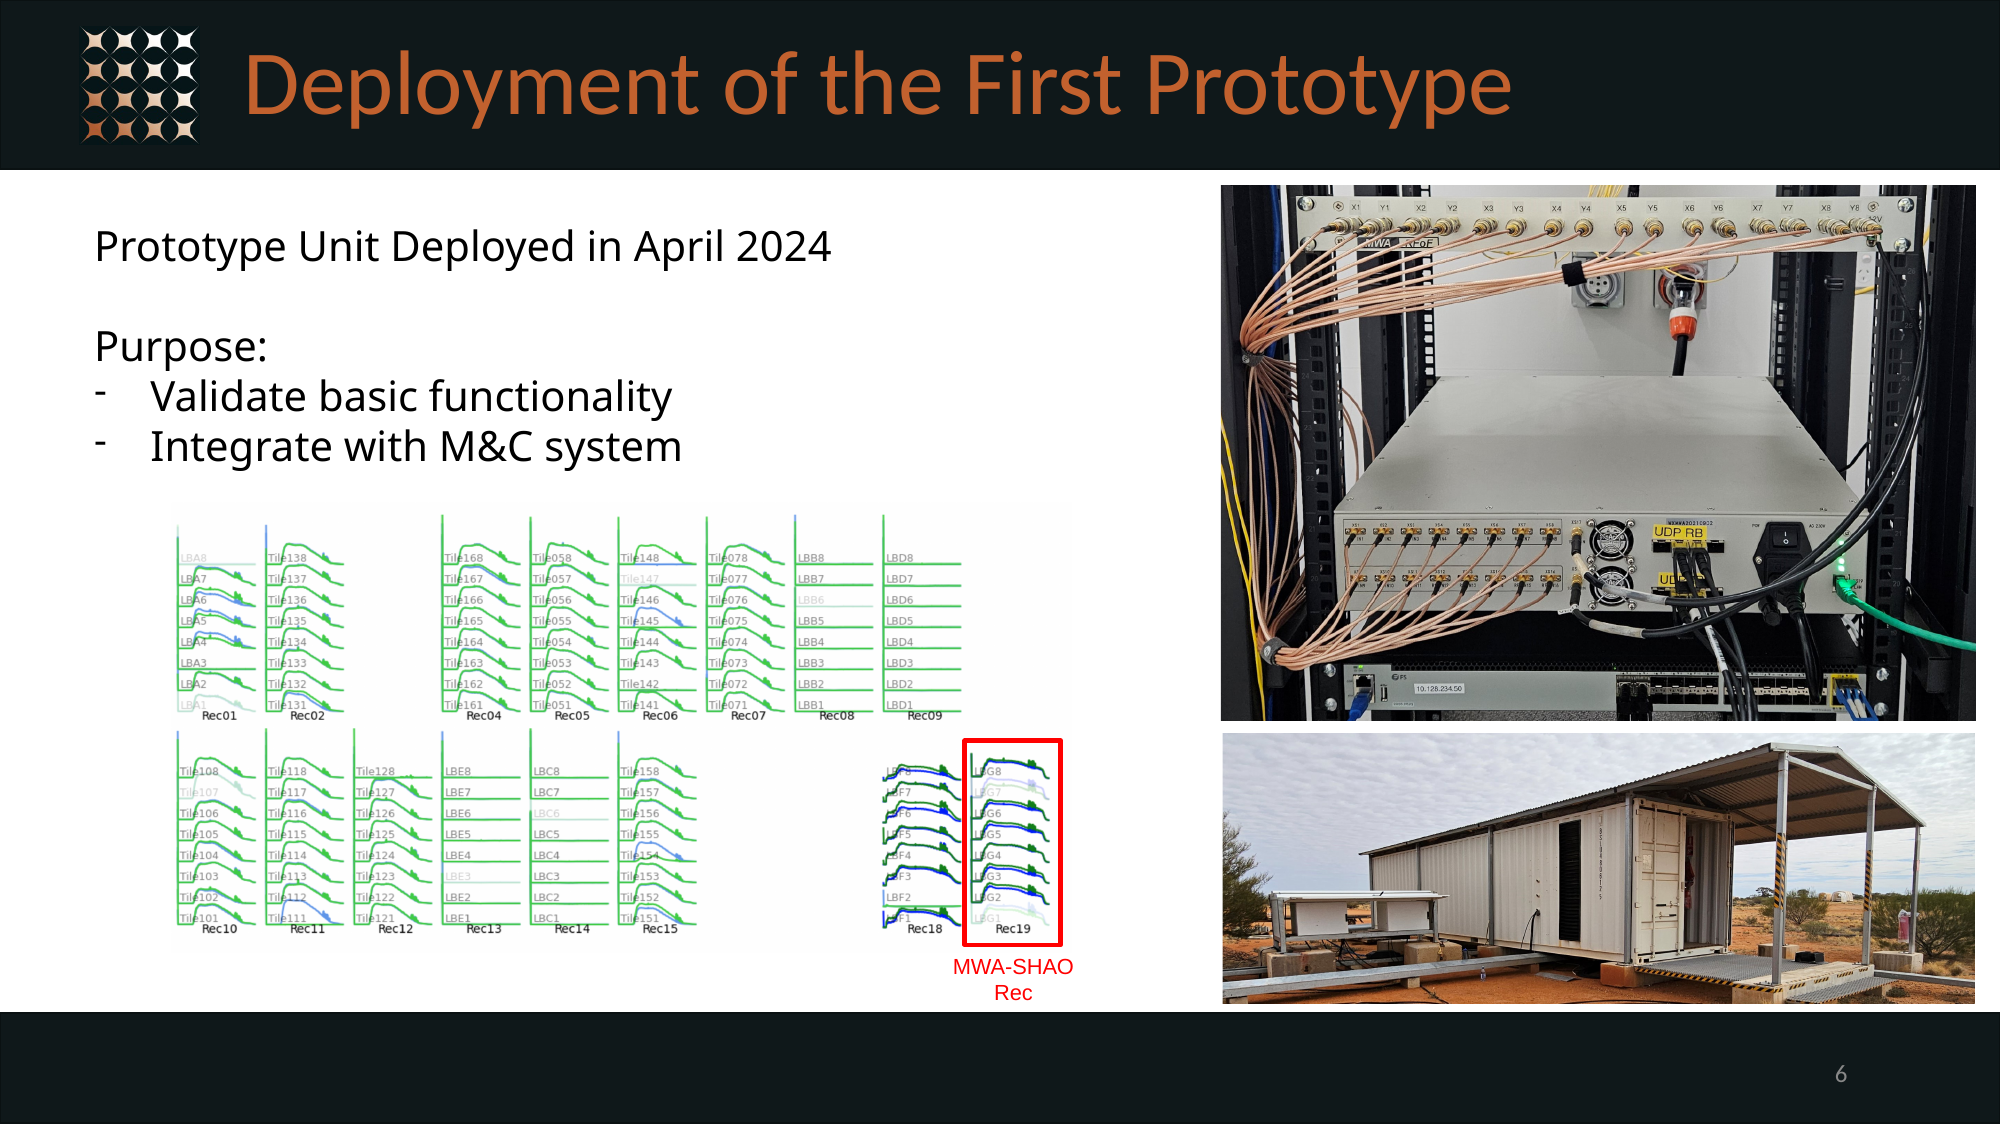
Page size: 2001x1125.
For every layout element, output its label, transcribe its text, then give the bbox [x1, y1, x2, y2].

text_box [0, 1013, 2000, 1124]
text_box Deployment of the First Prototype [476, 26, 1679, 143]
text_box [171, 501, 1094, 1014]
picture [79, 26, 200, 145]
picture [1220, 73, 1976, 1005]
picture [352, 25, 473, 144]
text_box [0, 0, 2000, 169]
text_box Deployment of the First Prototype [228, 26, 349, 143]
text_box ​Prototype Unit Deployed in April 2024 Purpose: Validate basic functionality Integrate with M&C system [79, 212, 1197, 478]
slide_number 6 [1412, 1042, 1863, 1103]
